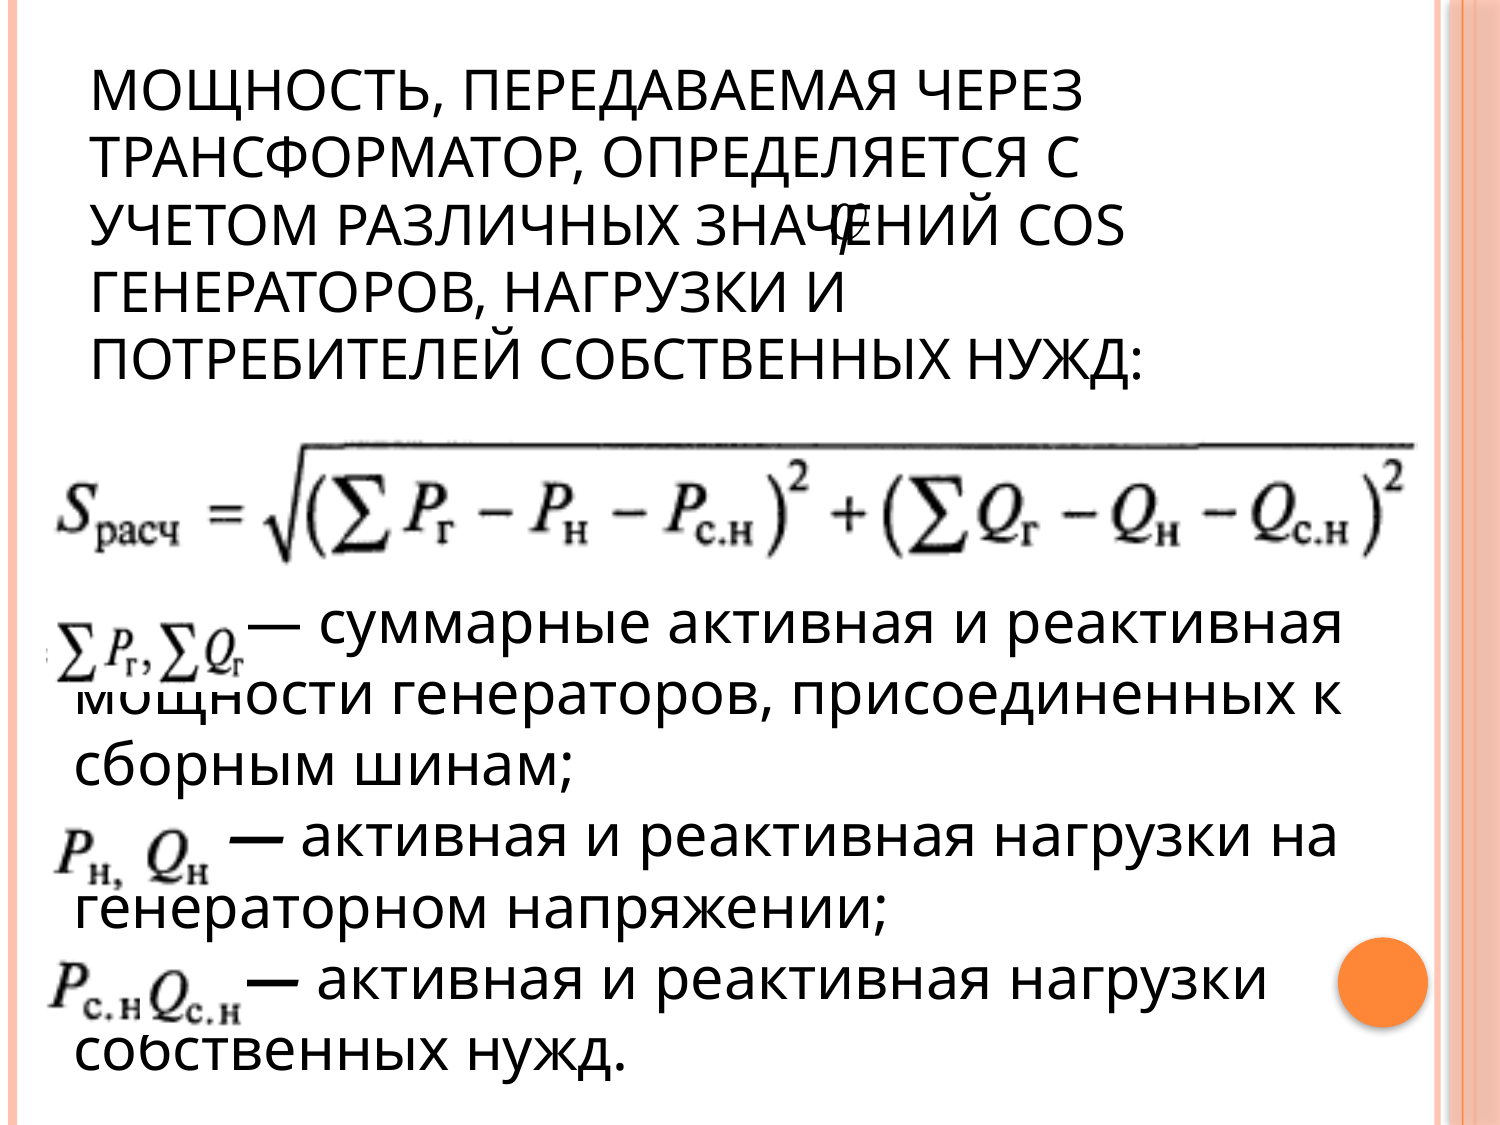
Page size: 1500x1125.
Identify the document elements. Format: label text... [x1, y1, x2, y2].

picture [46, 948, 247, 1035]
picture [46, 409, 1419, 589]
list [819, 186, 880, 274]
picture [46, 819, 224, 895]
title Мощность, передаваемая через трансформатор, определяется с учетом различных значений cos генераторов, нагрузки и потребителей собственных нужд: [75, 45, 1300, 399]
picture [46, 608, 249, 692]
text_box — суммарные активная и реактивная мощности генераторов, присоединенных к сборным шинам; — активная и реактивная нагрузки на генераторном напряжении; — активная и реактивная нагрузки собственных нужд. [58, 598, 1418, 1090]
